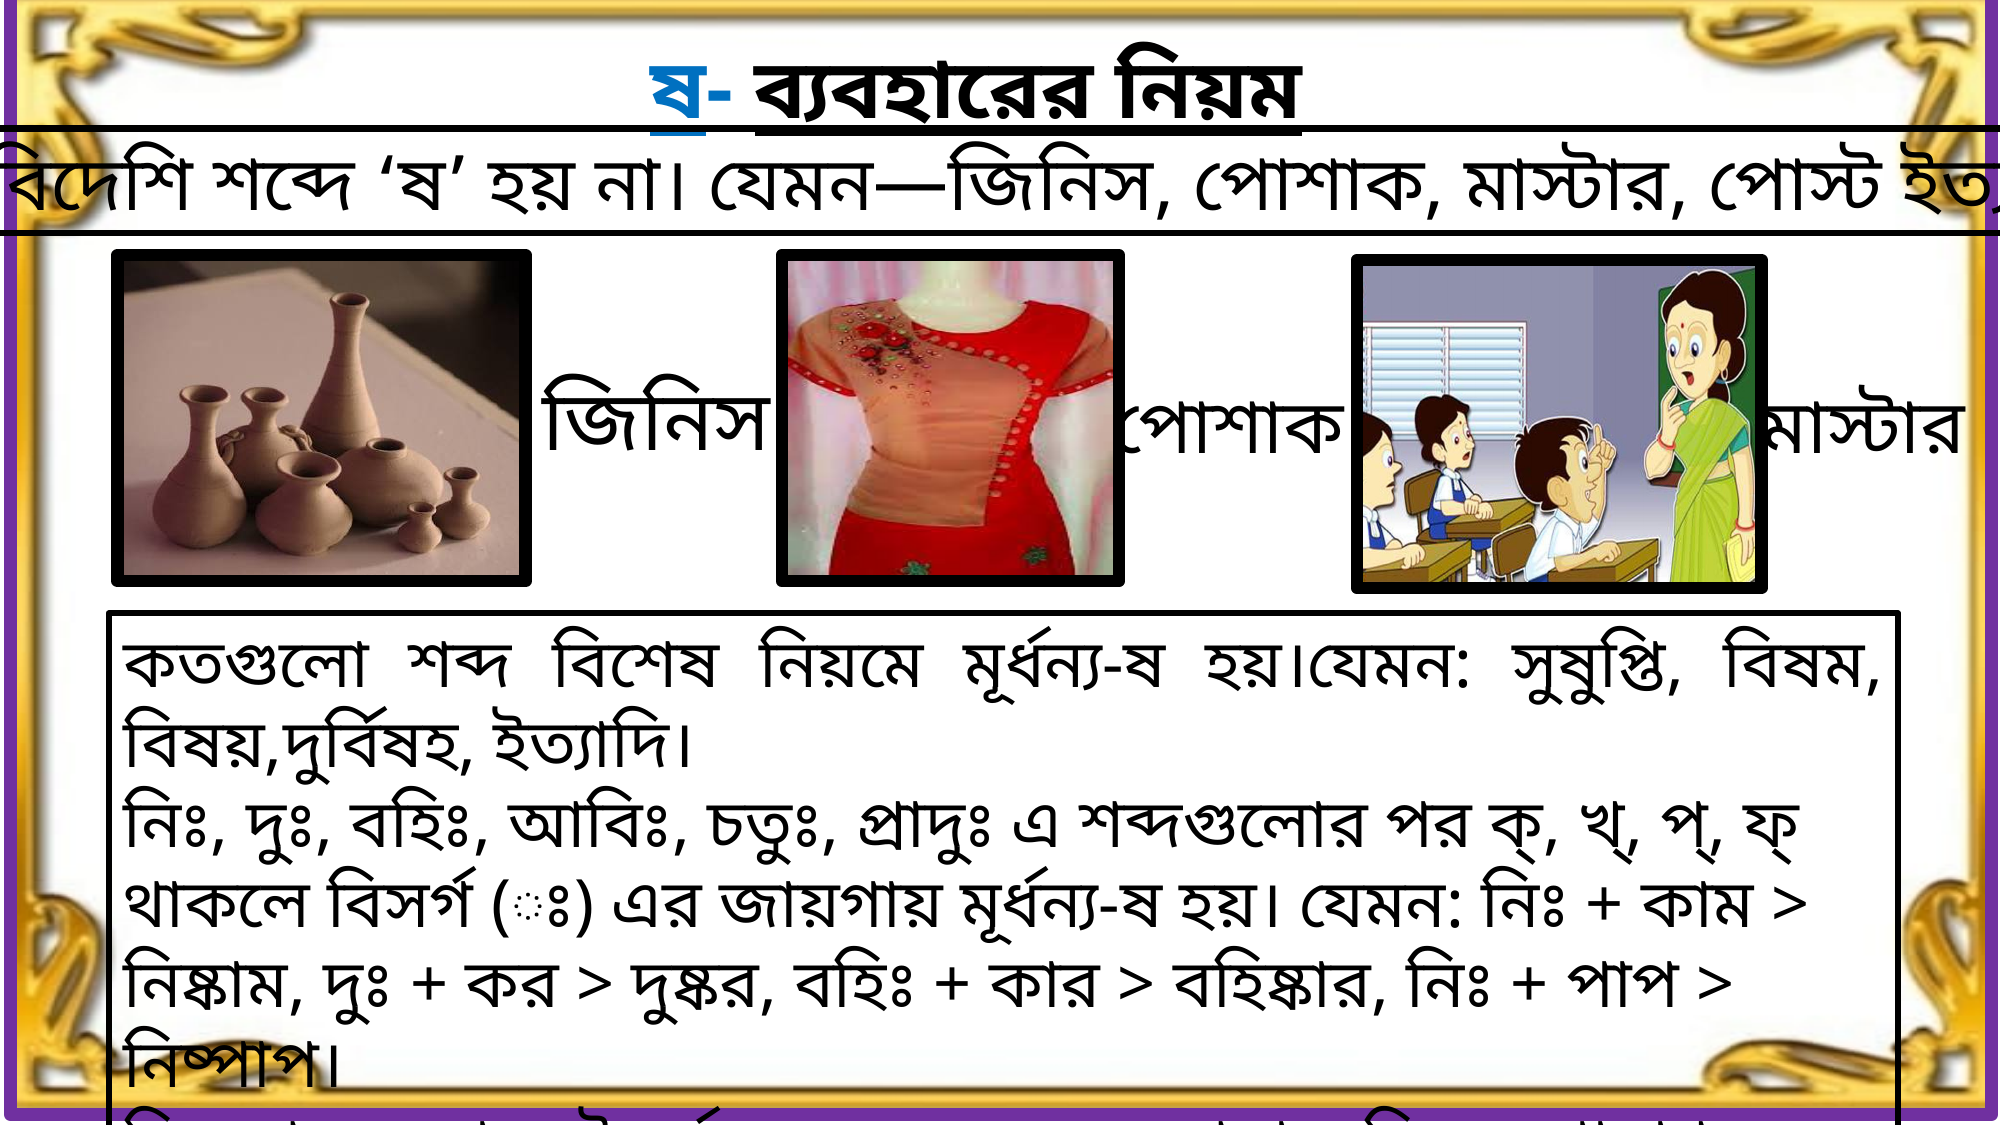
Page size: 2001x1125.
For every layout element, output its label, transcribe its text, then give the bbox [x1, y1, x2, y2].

text_box কতগুলো শব্দ বিশেষ নিয়মে মূর্ধন্য-ষ হয়।যেমন: সুষুপ্তি, বিষম, বিষয়,দুর্বিষহ, ইত্যাদি। নিঃ, দুঃ, বহিঃ, আবিঃ, চতুঃ, প্রাদুঃ এ শব্দগুলোর পর ক্‌, খ্‌, প্‌, ফ্‌ থাকলে বিসর্গ (ঃ) এর জায়গায় মূর্ধন্য-ষ হয়। যেমন: নিঃ + কাম > নিষ্কাম, দুঃ + কর > দুষ্কর, বহিঃ + কার > বহিষ্কার, নিঃ + পাপ > নিষ্পাপ। কিছু শব্দ স্বভাবতই মূর্ধন্য-ষ হয়। যেমন: আষাঢ়, নিষ্কর, পাষাণ, ষোড়শ ইত্যাদি। [108, 613, 1898, 1125]
picture [17, 234, 1985, 1108]
text_box ৭। বিদেশি শব্দে ‘ষ’ হয় না। যেমন—জিনিস, পোশাক, মাস্টার, পোস্ট ইত্যাদি। [0, 128, 2000, 234]
text_box পোশাক [1113, 371, 1359, 477]
picture [17, 0, 1985, 128]
text_box জিনিস [527, 360, 786, 475]
text_box মাস্টার [1756, 371, 1981, 477]
text_box ষ- ব্যবহারের নিয়ম [389, 27, 1563, 128]
